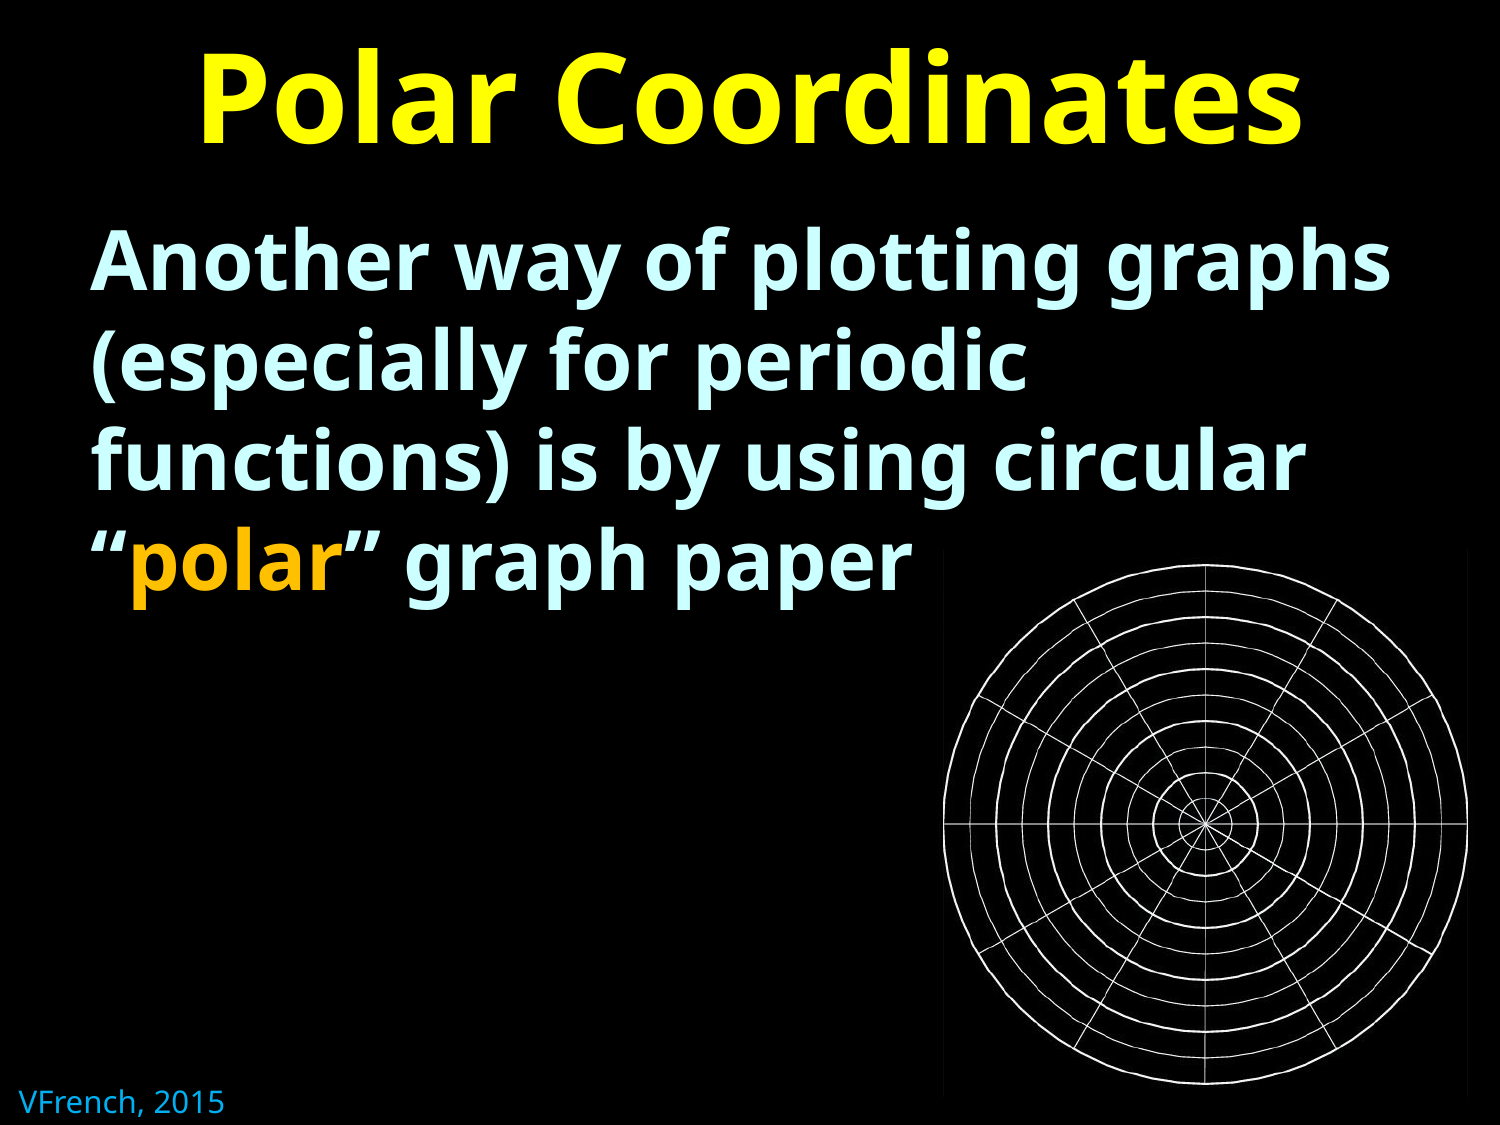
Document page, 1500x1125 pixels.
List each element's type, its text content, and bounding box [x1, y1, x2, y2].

list Another way of plotting graphs (especially for periodic functions) is by using circular “polar” graph paper [75, 200, 1425, 1125]
text_box VFrench, 2015 [3, 1074, 250, 1125]
title Polar Coordinates [0, 0, 1500, 188]
picture [937, 549, 1476, 1098]
